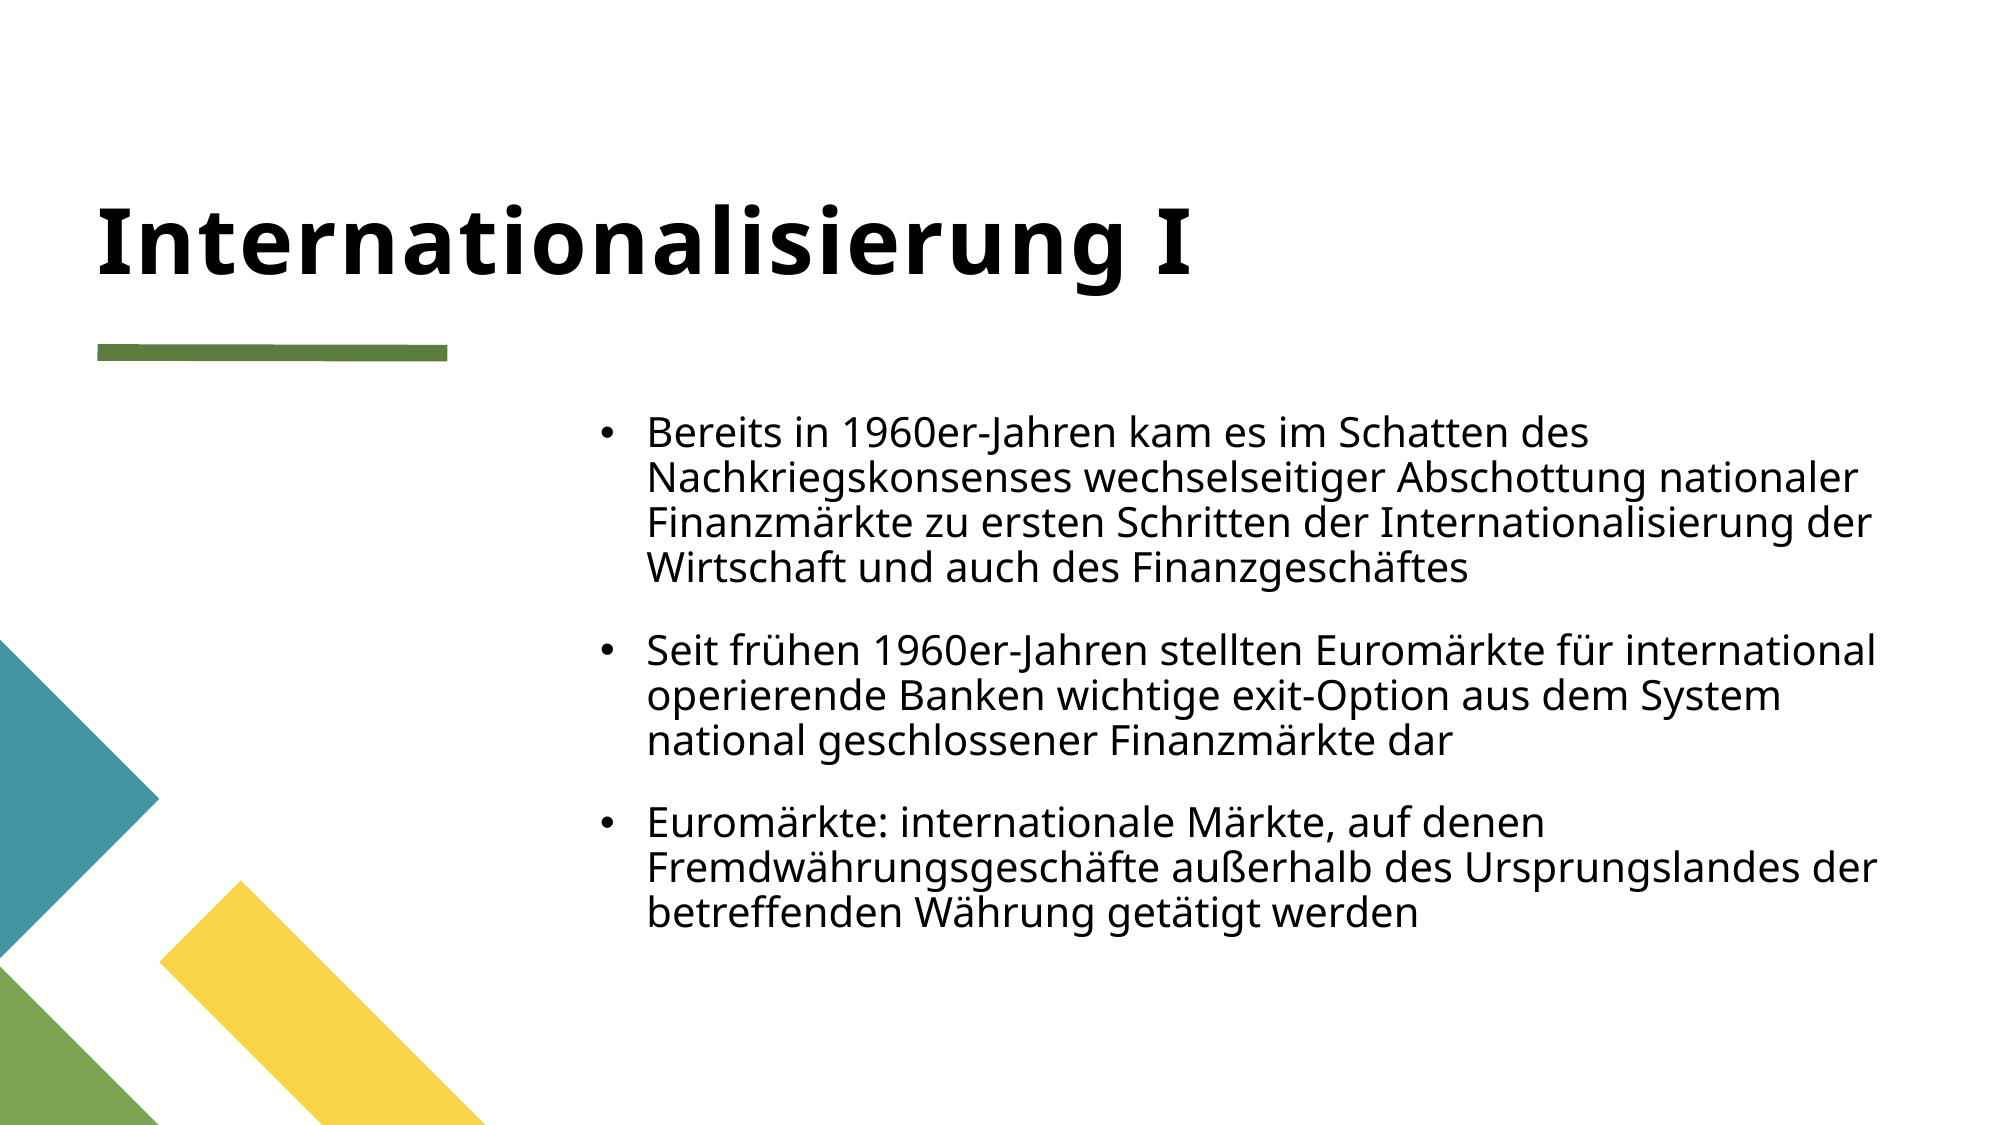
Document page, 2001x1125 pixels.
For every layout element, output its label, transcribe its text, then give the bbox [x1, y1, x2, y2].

list Bereits in 1960er-Jahren kam es im Schatten des Nachkriegskonsenses wechselseitiger Abschottung nationaler Finanzmärkte zu ersten Schritten der Internationalisierung der Wirtschaft und auch des Finanzgeschäftes Seit frühen 1960er-Jahren stellten Euromärkte für international operierende Banken wichtige exit-Option aus dem System national geschlossener Finanzmärkte dar Euromärkte: internationale Märkte, auf denen Fremdwährungsgeschäfte außerhalb des Ursprungslandes der betreffenden Währung getätigt werden [600, 374, 1882, 982]
title Internationalisierung I [97, 16, 1882, 293]
